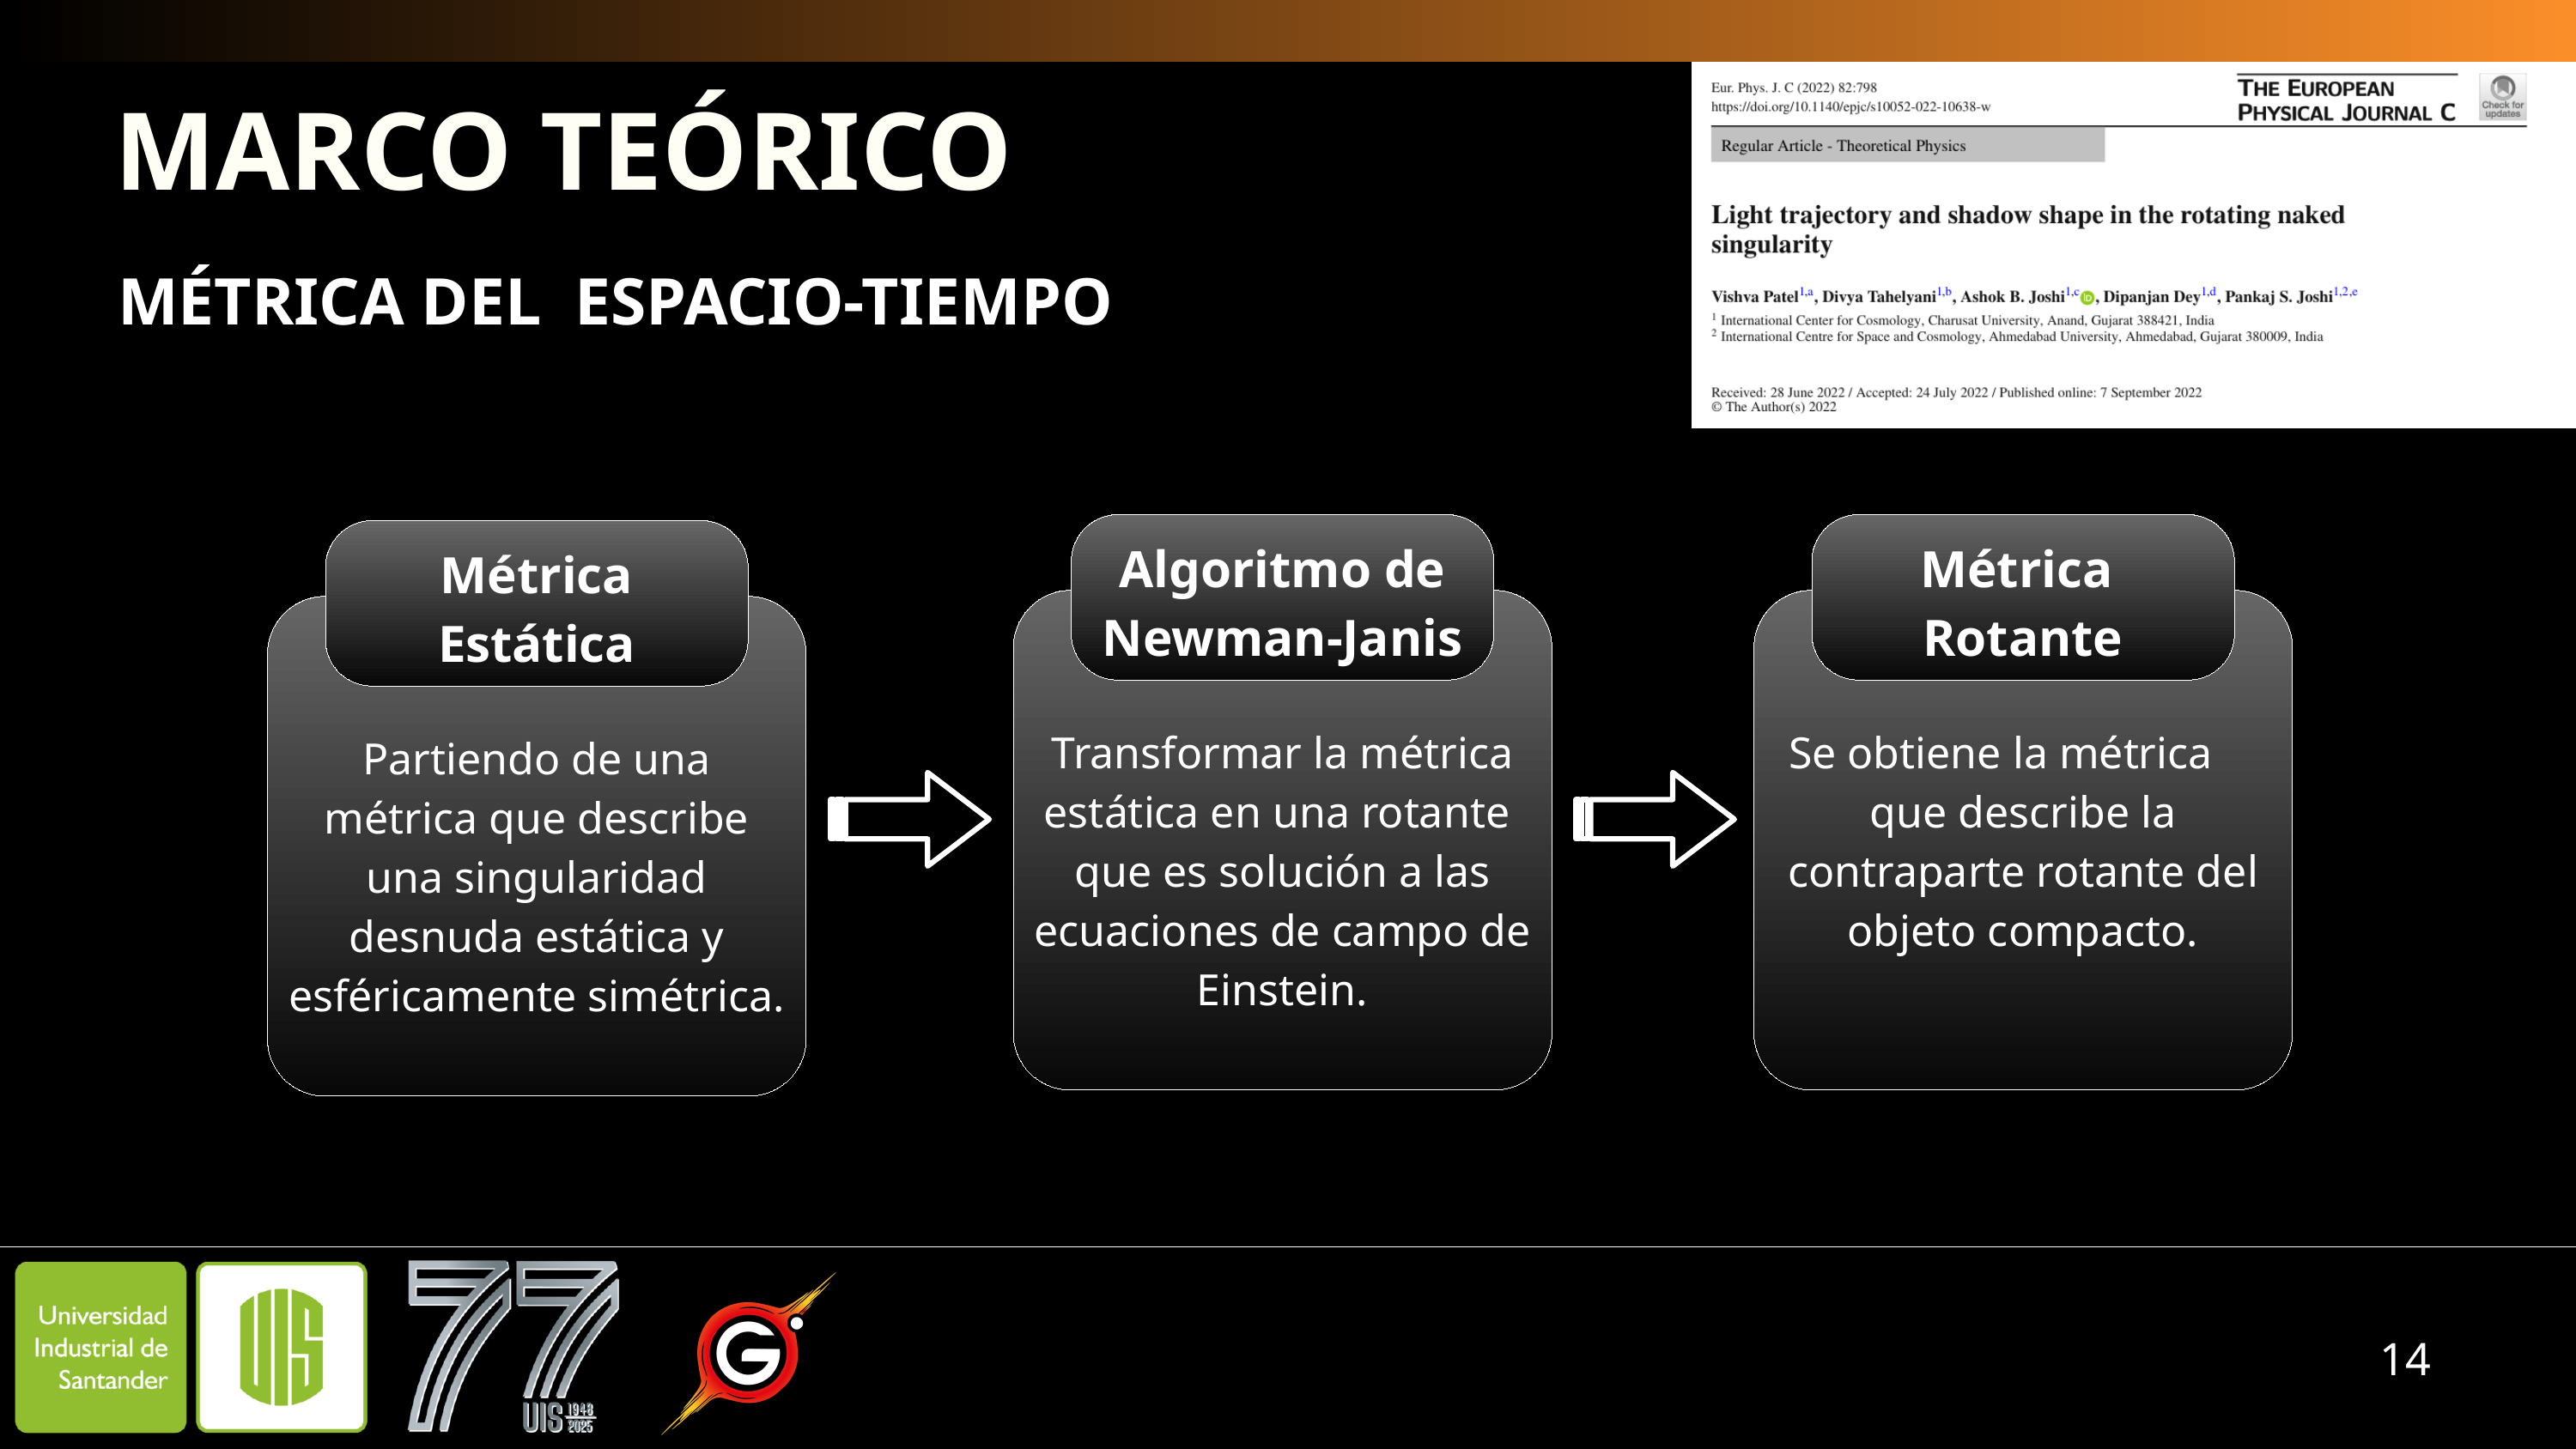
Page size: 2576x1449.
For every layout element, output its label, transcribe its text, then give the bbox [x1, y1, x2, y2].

text_box 14 [1810, 1320, 2432, 1385]
picture [0, 1220, 836, 1449]
text_box [828, 770, 993, 869]
text_box Se obtiene la métrica que describe la contraparte rotante del objeto compacto. [1753, 590, 2293, 1090]
text_box [1573, 770, 1737, 869]
text_box Métrica Estática [325, 520, 749, 687]
picture [1692, 62, 2576, 428]
text_box Partiendo de una métrica que describe una singularidad desnuda estática y esféricamente simétrica. [267, 596, 806, 1096]
text_box Algoritmo de Newman-Janis [1071, 514, 1494, 681]
text_box Métrica Rotante [1812, 514, 2235, 681]
text_box MARCO TEÓRICO [0, 88, 1187, 215]
text_box Transformar la métrica estática en una rotante que es solución a las ecuaciones de campo de Einstein. [1013, 590, 1552, 1090]
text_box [0, 0, 2576, 63]
text_box MÉTRICA DEL ESPACIO-TIEMPO [118, 245, 1187, 338]
